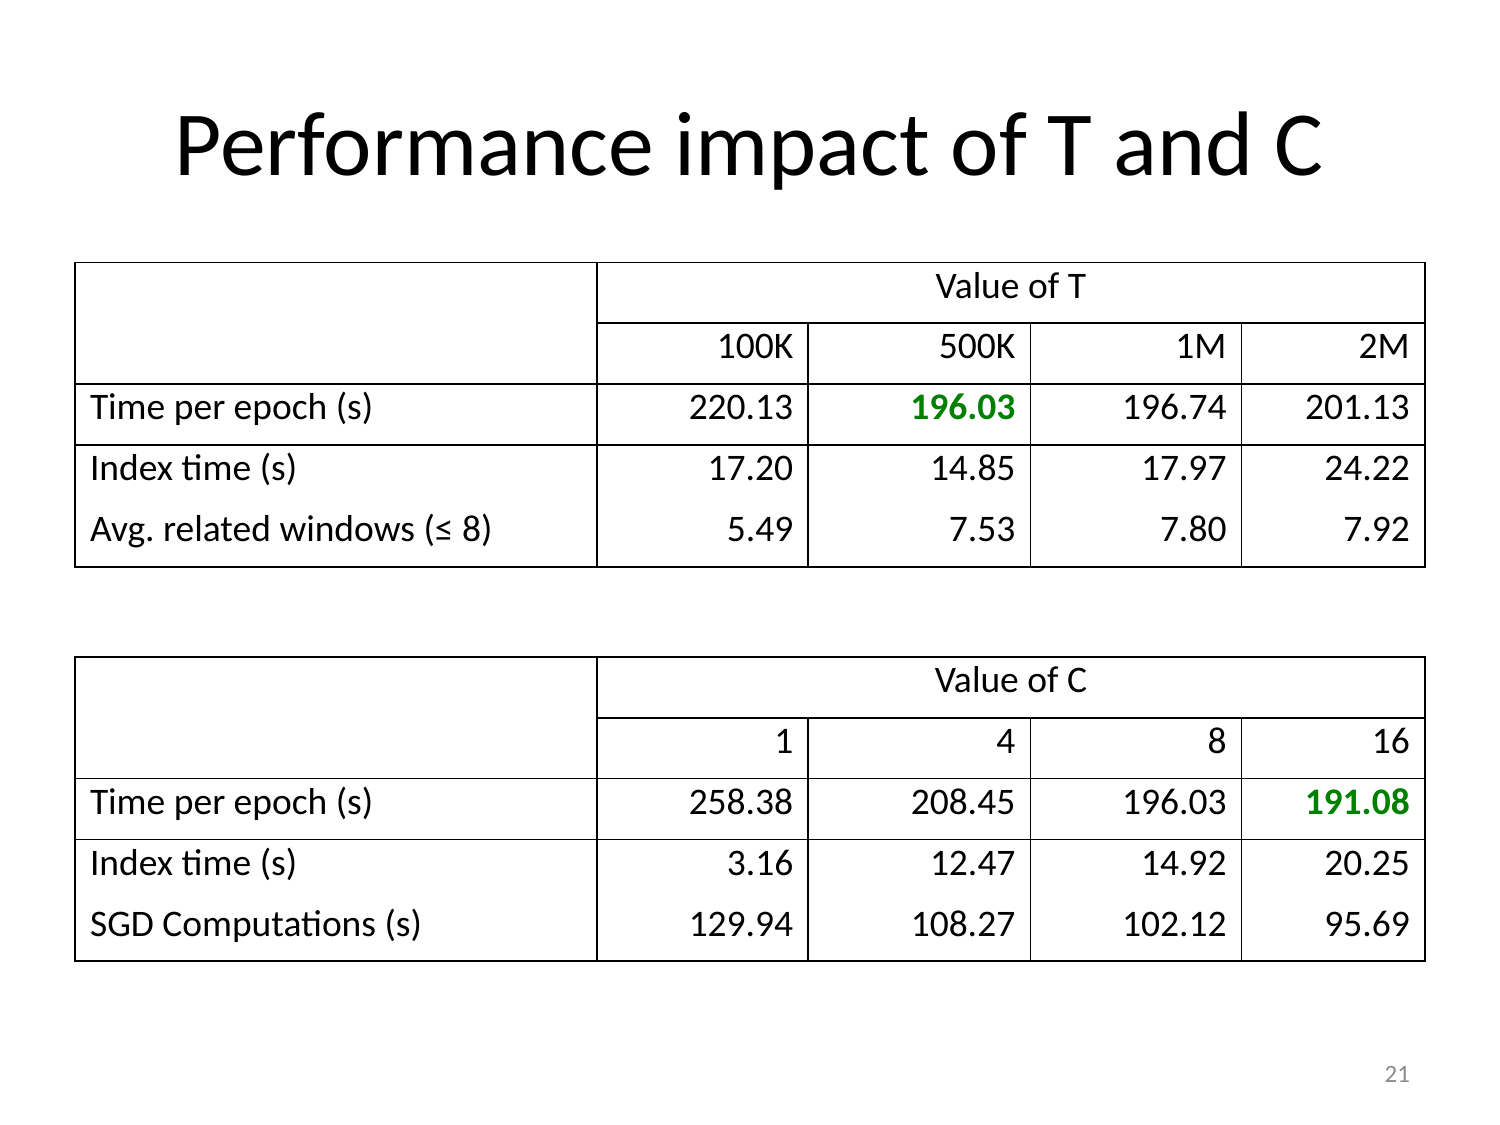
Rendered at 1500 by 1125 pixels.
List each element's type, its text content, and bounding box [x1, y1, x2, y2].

table_cell 8 [1031, 719, 1241, 778]
table_cell 17.20 [598, 446, 807, 506]
table_cell 201.13 [1242, 385, 1424, 444]
table_header Value of T [598, 263, 1424, 322]
table_cell 4 [809, 719, 1030, 778]
table_cell Time per epoch (s) [76, 385, 596, 444]
table_cell 14.92 [1031, 840, 1241, 900]
table_cell Index time (s) [76, 446, 596, 506]
table_cell 1M [1031, 324, 1241, 383]
table_cell 7.80 [1031, 506, 1241, 566]
table_header Value of C [598, 658, 1424, 717]
table_cell 196.03 [1031, 779, 1241, 839]
table_cell 1 [598, 719, 807, 778]
table_cell 191.08 [1242, 779, 1424, 839]
table_cell Time per epoch (s) [76, 779, 596, 839]
table_cell 258.38 [598, 779, 807, 839]
table_cell 220.13 [598, 385, 807, 444]
table_cell 12.47 [809, 840, 1030, 900]
slide_number 21 [1074, 1042, 1425, 1103]
title Performance impact of T and C [75, 45, 1425, 233]
table_header [76, 263, 596, 383]
table_cell 5.49 [598, 506, 807, 566]
table_cell 14.85 [809, 446, 1030, 506]
table_cell 16 [1242, 719, 1424, 778]
table_cell 500K [809, 324, 1030, 383]
table_cell Index time (s) [76, 840, 596, 900]
table_cell 100K [598, 324, 807, 383]
table_cell 102.12 [1031, 900, 1241, 960]
table_cell 7.53 [809, 506, 1030, 566]
table_cell 24.22 [1242, 446, 1424, 506]
table_cell 2M [1242, 324, 1424, 383]
table_cell 3.16 [598, 840, 807, 900]
table_cell 20.25 [1242, 840, 1424, 900]
table_cell Avg. related windows (≤ 8) [76, 506, 596, 566]
table_cell 7.92 [1242, 506, 1424, 566]
table_cell 17.97 [1031, 446, 1241, 506]
table_cell 196.03 [809, 385, 1030, 444]
table_cell 95.69 [1242, 900, 1424, 960]
table_cell 129.94 [598, 900, 807, 960]
table_header [76, 658, 596, 778]
table_cell 108.27 [809, 900, 1030, 960]
table_cell 208.45 [809, 779, 1030, 839]
table_cell 196.74 [1031, 385, 1241, 444]
table_cell SGD Computations (s) [76, 900, 596, 960]
